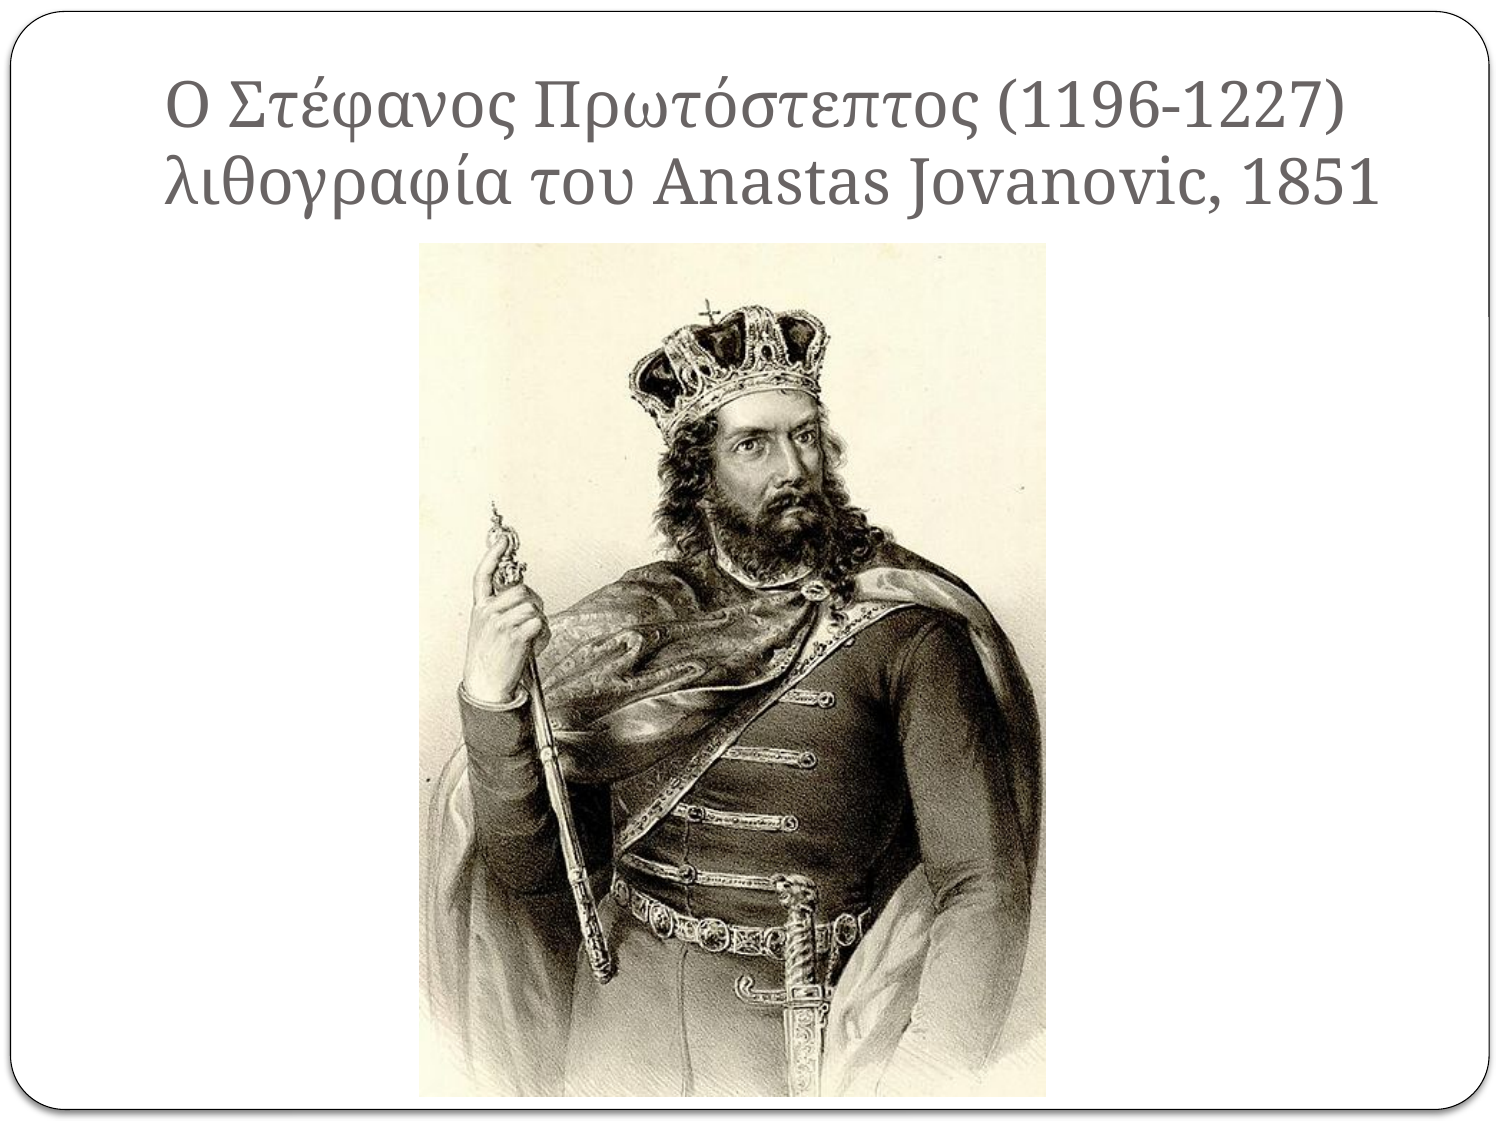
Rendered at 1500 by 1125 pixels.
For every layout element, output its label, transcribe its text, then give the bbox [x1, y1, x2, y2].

title Ο Στέφανος Πρωτόστεπτος (1196-1227) λιθογραφία του Anastas Jovanovic, 1851 [150, 45, 1425, 233]
picture [418, 243, 1046, 1097]
